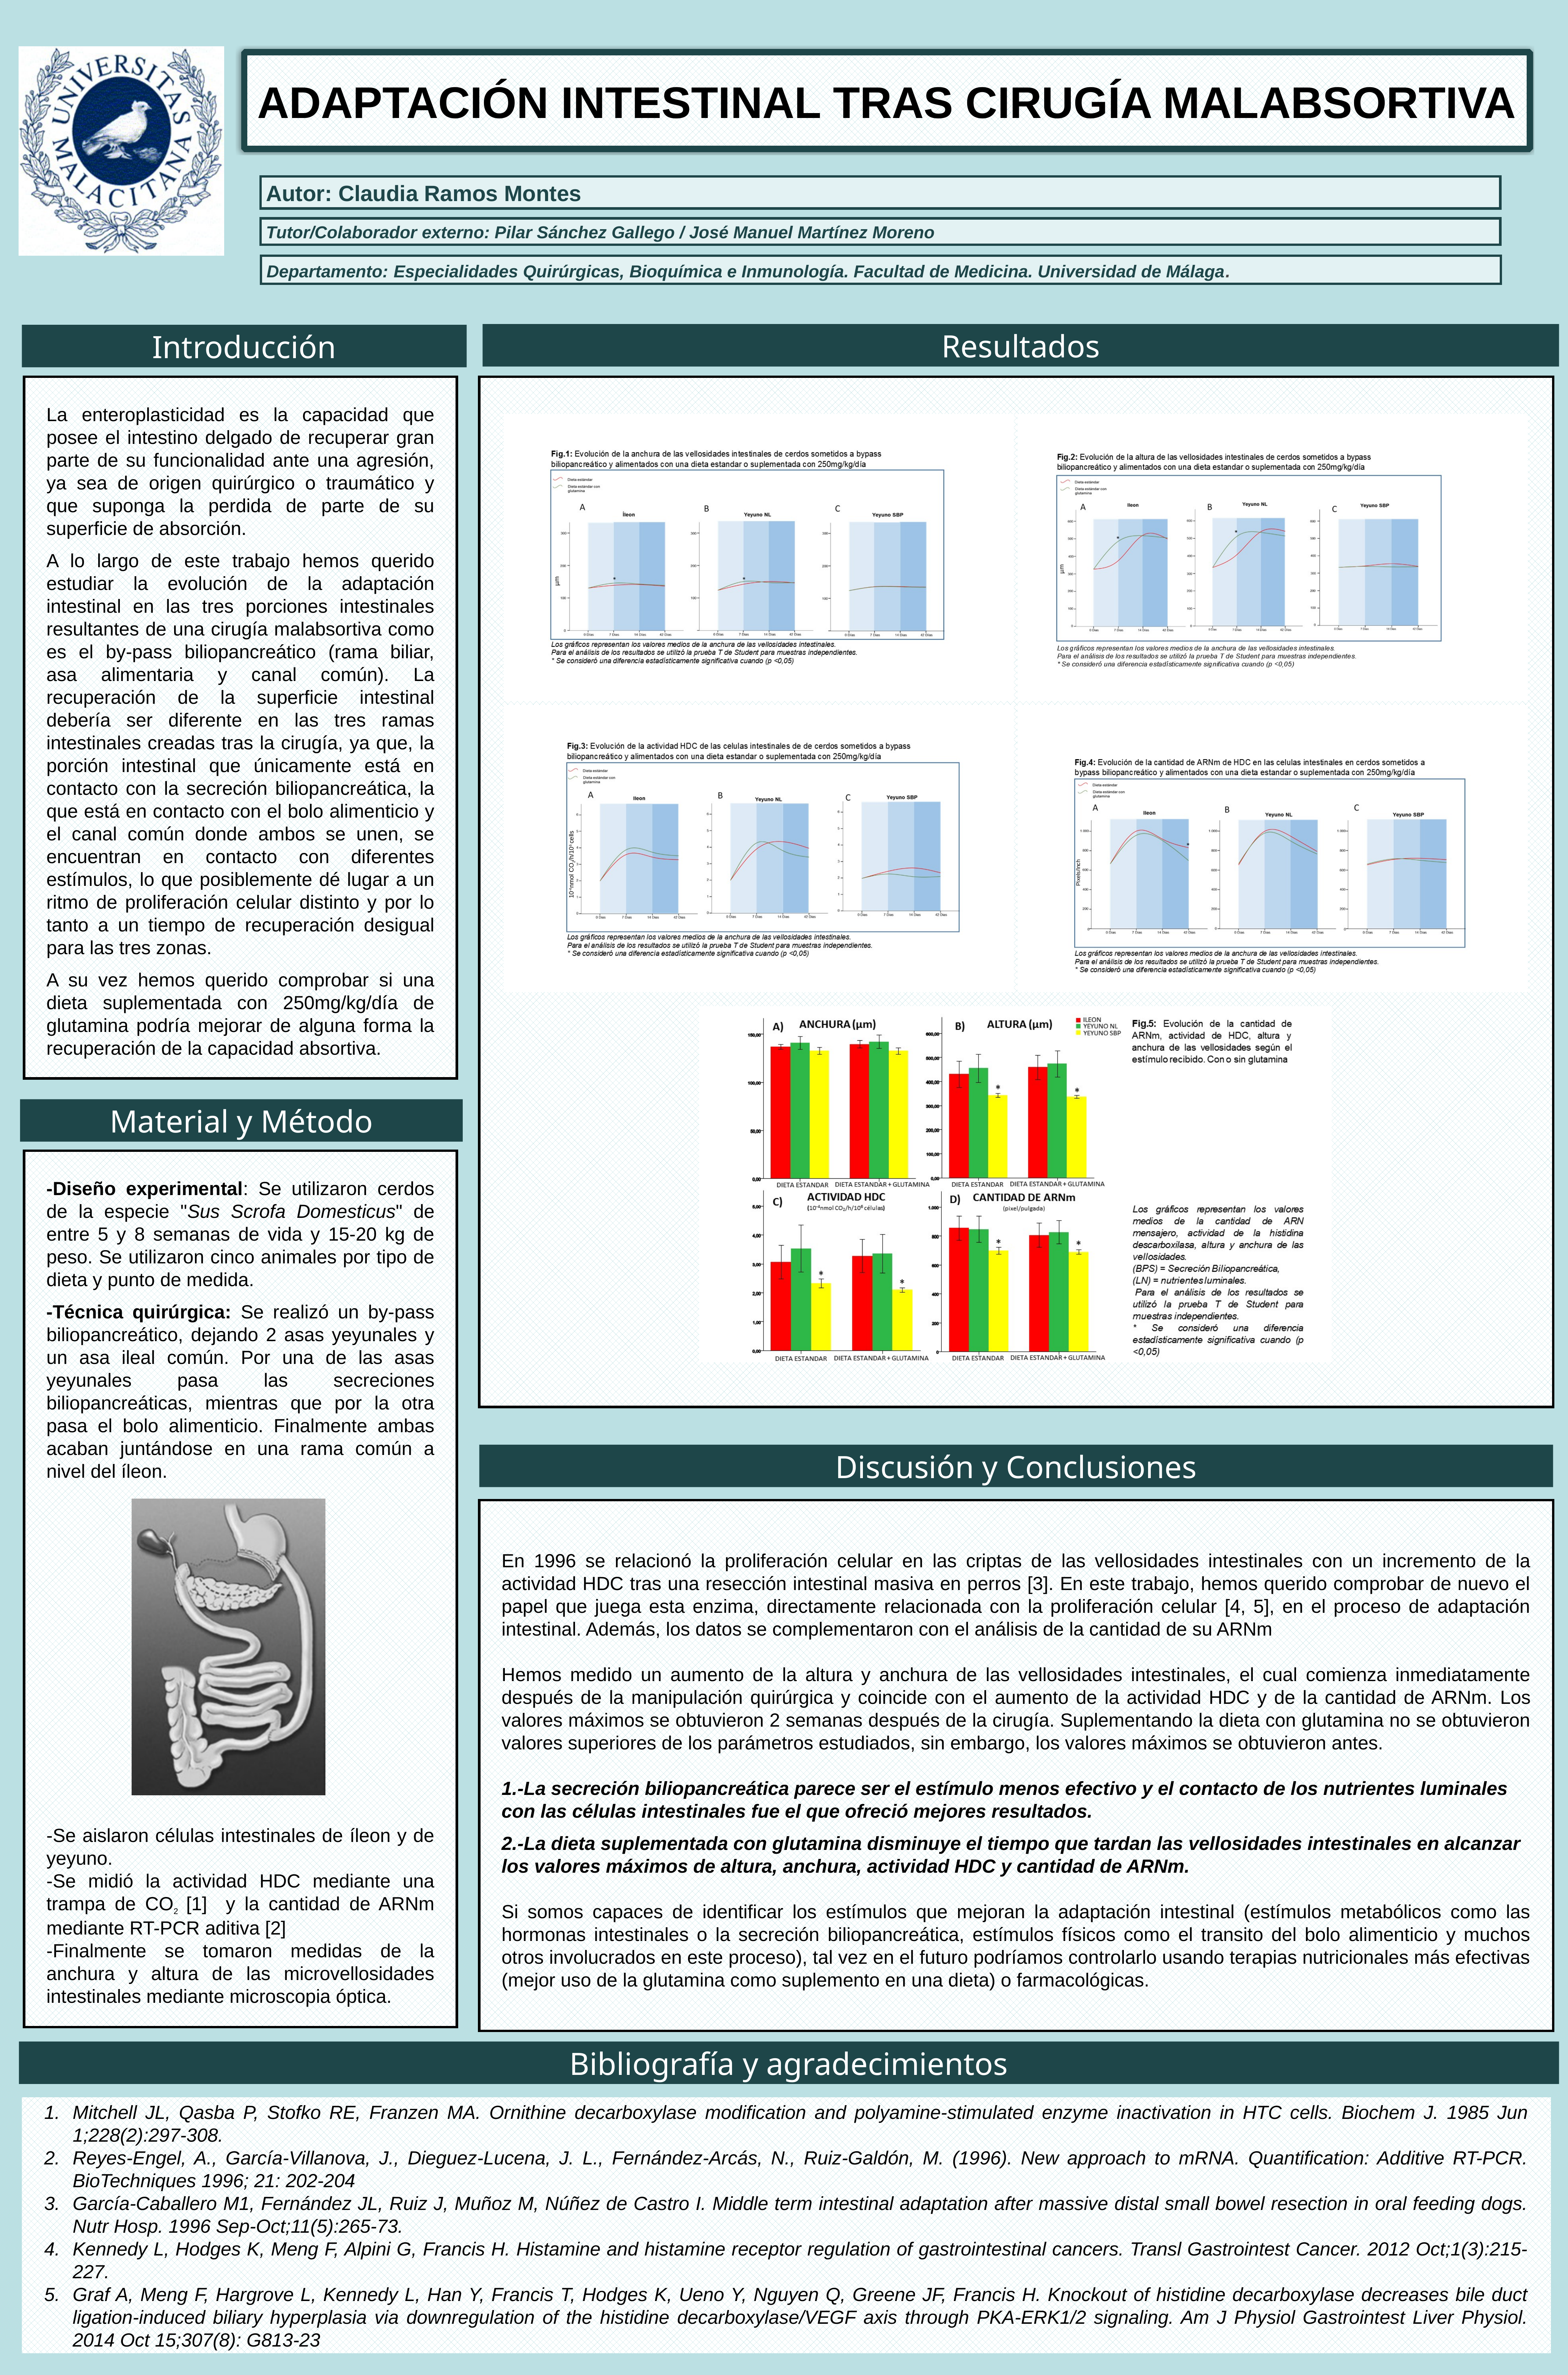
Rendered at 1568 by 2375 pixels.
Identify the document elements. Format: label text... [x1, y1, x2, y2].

text_box -Diseño experimental: Se utilizaron cerdos de la especie "Sus Scrofa Domesticus" de entre 5 y 8 semanas de vida y 15-20 kg de peso. Se utilizaron cinco animales por tipo de dieta y punto de medida. -Técnica quirúrgica: Se realizó un by-pass biliopancreático, dejando 2 asas yeyunales y un asa ileal común. Por una de las asas yeyunales pasa las secreciones biliopancreáticas, mientras que por la otra pasa el bolo alimenticio. Finalmente ambas acaban juntándose en una rama común a nivel del íleon. -Se aislaron células intestinales de íleon y de yeyuno. -Se midió la actividad HDC mediante una trampa de CO2 [1] y la cantidad de ARNm mediante RT-PCR aditiva [2] -Finalmente se tomaron medidas de la anchura y altura de las microvellosidades intestinales mediante microscopia óptica. [24, 1151, 457, 2027]
text_box Tutor/Colaborador externo: Pilar Sánchez Gallego / José Manuel Martínez Moreno [260, 218, 1500, 245]
text_box La enteroplasticidad es la capacidad que posee el intestino delgado de recuperar gran parte de su funcionalidad ante una agresión, ya sea de origen quirúrgico o traumático y que suponga la perdida de parte de su superficie de absorción. A lo largo de este trabajo hemos querido estudiar la evolución de la adaptación intestinal en las tres porciones intestinales resultantes de una cirugía malabsortiva como es el by-pass biliopancreático (rama biliar, asa alimentaria y canal común). La recuperación de la superficie intestinal debería ser diferente en las tres ramas intestinales creadas tras la cirugía, ya que, la porción intestinal que únicamente está en contacto con la secreción biliopancreática, la que está en contacto con el bolo alimenticio y el canal común donde ambos se unen, se encuentran en contacto con diferentes estímulos, lo que posiblemente dé lugar a un ritmo de proliferación celular distinto y por lo tanto a un tiempo de recuperación desigual para las tres zonas. A su vez hemos querido comprobar si una dieta suplementada con 250mg/kg/día de glutamina podría mejorar de alguna forma la recuperación de la capacidad absortiva. [24, 377, 457, 1079]
text_box Departamento: Especialidades Quirúrgicas, Bioquímica e Inmunología. Facultad de Medicina. Universidad de Málaga. [261, 255, 1501, 284]
text_box [479, 377, 1553, 1407]
picture [504, 414, 1014, 701]
picture [19, 46, 224, 256]
text_box Mitchell JL, Qasba P, Stofko RE, Franzen MA. Ornithine decarboxylase modification and polyamine-stimulated enzyme inactivation in HTC cells. Biochem J. 1985 Jun 1;228(2):297-308. Reyes-Engel, A., García-Villanova, J., Dieguez-Lucena, J. L., Fernández-Arcás, N., Ruiz-Galdón, M. (1996). New approach to mRNA. Quantification: Additive RT-PCR. BioTechniques 1996; 21: 202-204 García-Caballero M1, Fernández JL, Ruiz J, Muñoz M, Núñez de Castro I. Middle term intestinal adaptation after massive distal small bowel resection in oral feeding dogs. Nutr Hosp. 1996 Sep-Oct;11(5):265-73. Kennedy L, Hodges K, Meng F, Alpini G, Francis H. Histamine and histamine receptor regulation of gastrointestinal cancers. Transl Gastrointest Cancer. 2012 Oct;1(3):215-227. Graf A, Meng F, Hargrove L, Kennedy L, Han Y, Francis T, Hodges K, Ueno Y, Nguyen Q, Greene JF, Francis H. Knockout of histidine decarboxylase decreases bile duct ligation-induced biliary hyperplasia via downregulation of the histidine decarboxylase/VEGF axis through PKA-ERK1/2 signaling. Am J Physiol Gastrointest Liver Physiol. 2014 Oct 15;307(8): G813-23 [22, 2097, 1551, 2353]
text_box Resultados [482, 324, 1559, 367]
picture [699, 1006, 1332, 1362]
text_box En 1996 se relacionó la proliferación celular en las criptas de las vellosidades intestinales con un incremento de la actividad HDC tras una resección intestinal masiva en perros [3]. En este trabajo, hemos querido comprobar de nuevo el papel que juega esta enzima, directamente relacionada con la proliferación celular [4, 5], en el proceso de adaptación intestinal. Además, los datos se complementaron con el análisis de la cantidad de su ARNm Hemos medido un aumento de la altura y anchura de las vellosidades intestinales, el cual comienza inmediatamente después de la manipulación quirúrgica y coincide con el aumento de la actividad HDC y de la cantidad de ARNm. Los valores máximos se obtuvieron 2 semanas después de la cirugía. Suplementando la dieta con glutamina no se obtuvieron valores superiores de los parámetros estudiados, sin embargo, los valores máximos se obtuvieron antes. 1.-La secreción biliopancreática parece ser el estímulo menos efectivo y el contacto de los nutrientes luminales con las células intestinales fue el que ofreció mejores resultados. 2.-La dieta suplementada con glutamina disminuye el tiempo que tardan las vellosidades intestinales en alcanzar los valores máximos de altura, anchura, actividad HDC y cantidad de ARNm. Si somos capaces de identificar los estímulos que mejoran la adaptación intestinal (estímulos metabólicos como las hormonas intestinales o la secreción biliopancreática, estímulos físicos como el transito del bolo alimenticio y muchos otros involucrados en este proceso), tal vez en el futuro podríamos controlarlo usando terapias nutricionales más efectivas (mejor uso de la glutamina como suplemento en una dieta) o farmacológicas. [479, 1500, 1553, 2031]
picture [1018, 414, 1528, 701]
picture [1018, 705, 1528, 992]
text_box Introducción [22, 325, 467, 368]
picture [504, 705, 1014, 992]
text_box Discusión y Conclusiones [479, 1444, 1553, 1487]
text_box Material y Método [20, 1099, 463, 1142]
text_box Bibliografía y agradecimientos [19, 2042, 1559, 2084]
text_box Autor: Claudia Ramos Montes [260, 176, 1500, 209]
picture [132, 1498, 325, 1796]
text_box ADAPTACIÓN INTESTINAL TRAS CIRUGÍA MALABSORTIVA [244, 52, 1530, 149]
